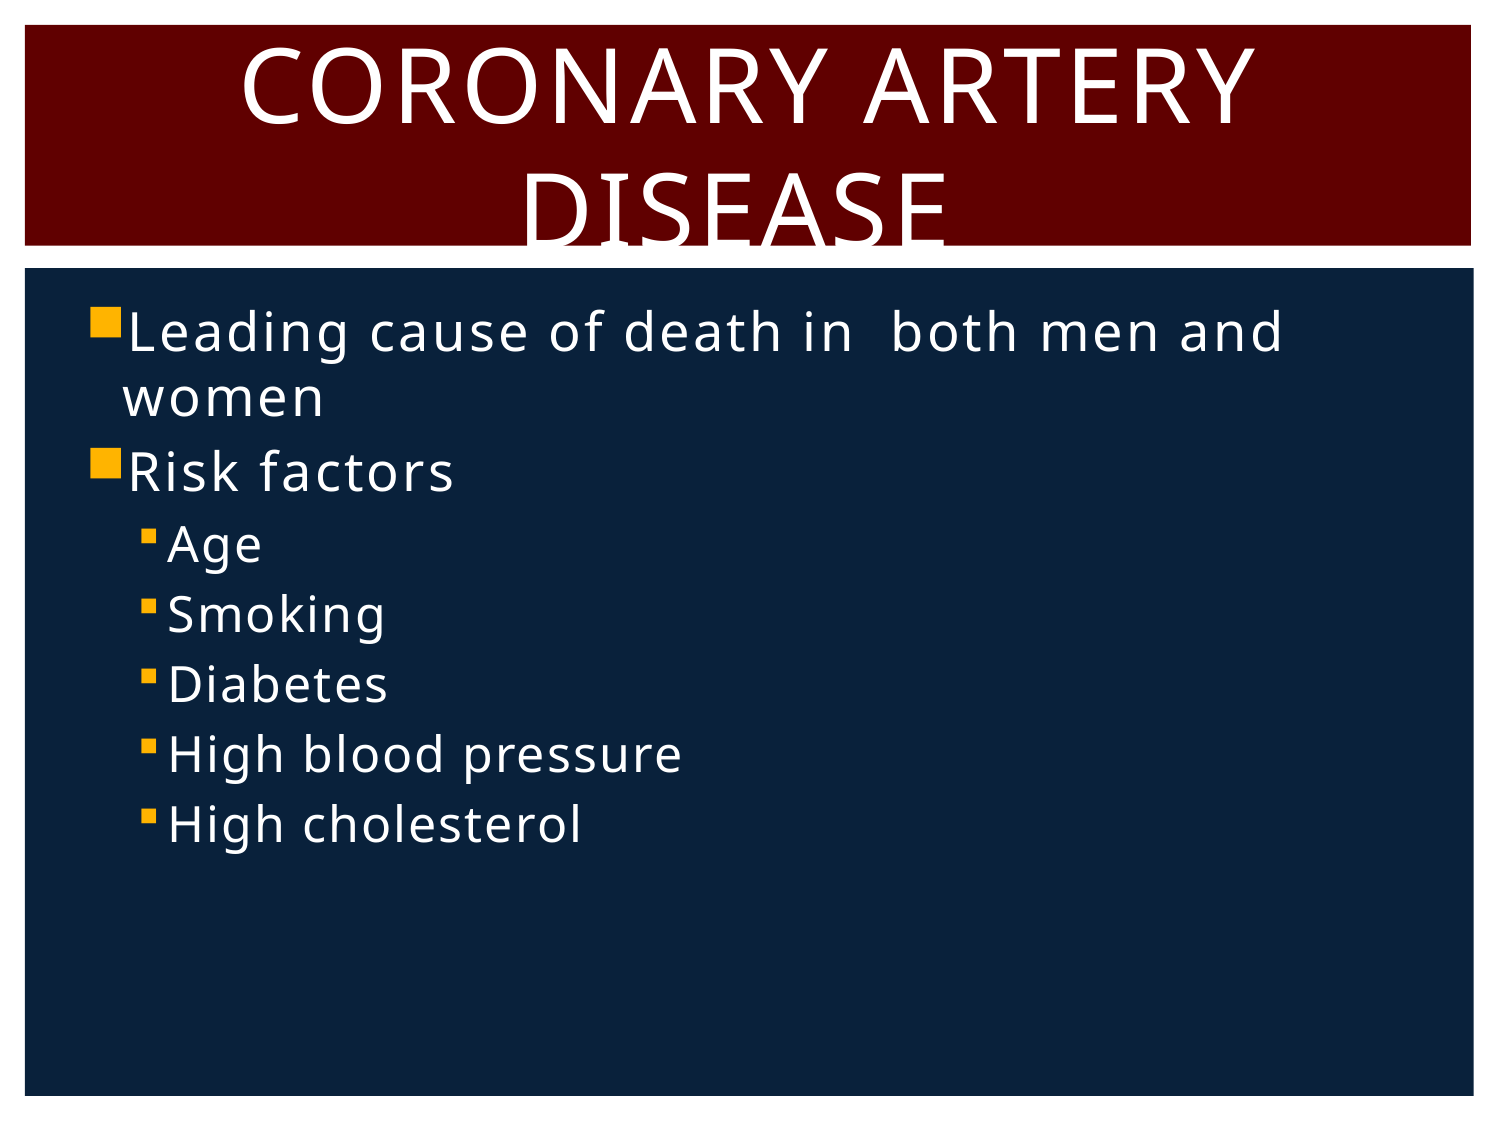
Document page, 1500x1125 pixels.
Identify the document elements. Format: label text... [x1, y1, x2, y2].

title Coronary Artery disease [0, 58, 1500, 232]
list Leading cause of death in both men and women Risk factors Age Smoking Diabetes High blood pressure High cholesterol [62, 289, 1442, 1013]
